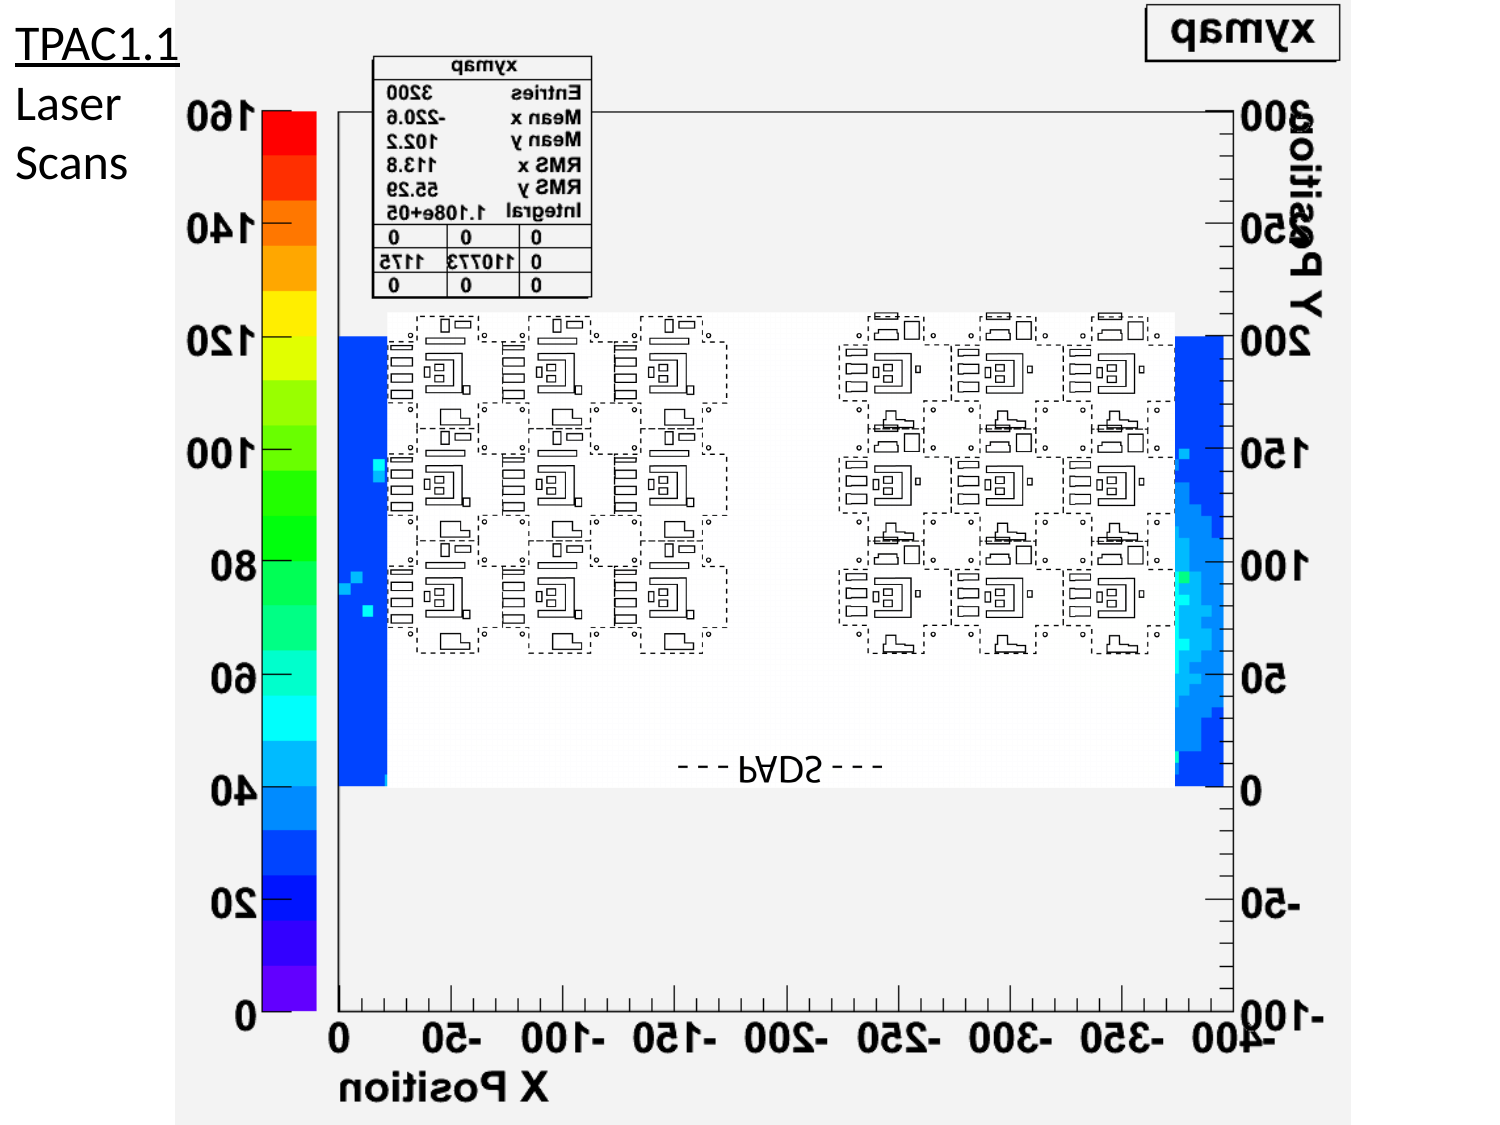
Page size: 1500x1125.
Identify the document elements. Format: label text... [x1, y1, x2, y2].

picture [174, 0, 1351, 1125]
title TPAC1.1 Laser Scans [0, 0, 172, 200]
